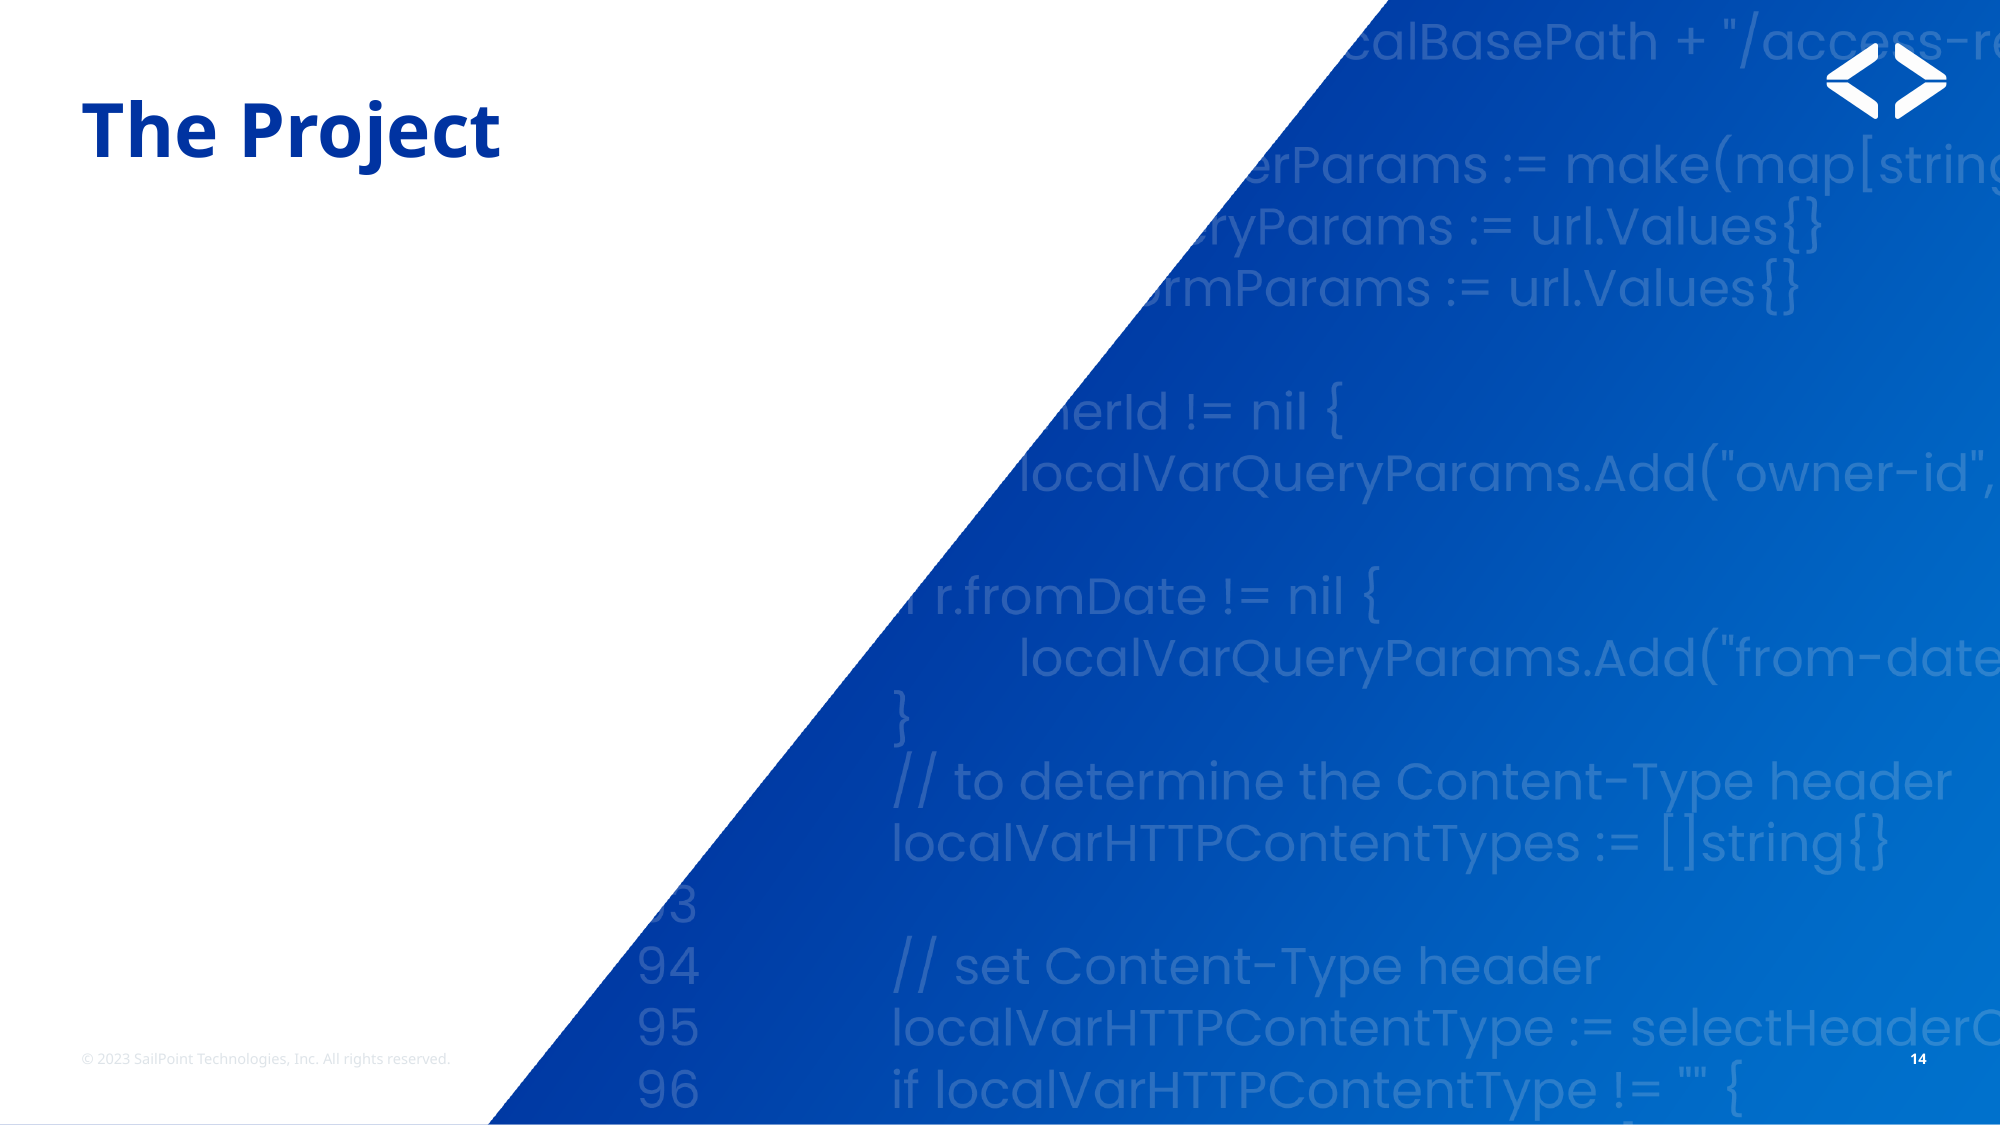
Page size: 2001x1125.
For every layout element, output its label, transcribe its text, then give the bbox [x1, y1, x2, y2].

picture [0, 0, 2000, 1125]
footer © 2023 SailPoint Technologies, Inc. All rights reserved. [66, 1040, 703, 1079]
slide_number 14 [1811, 1040, 1942, 1079]
title The Project [66, 75, 912, 338]
